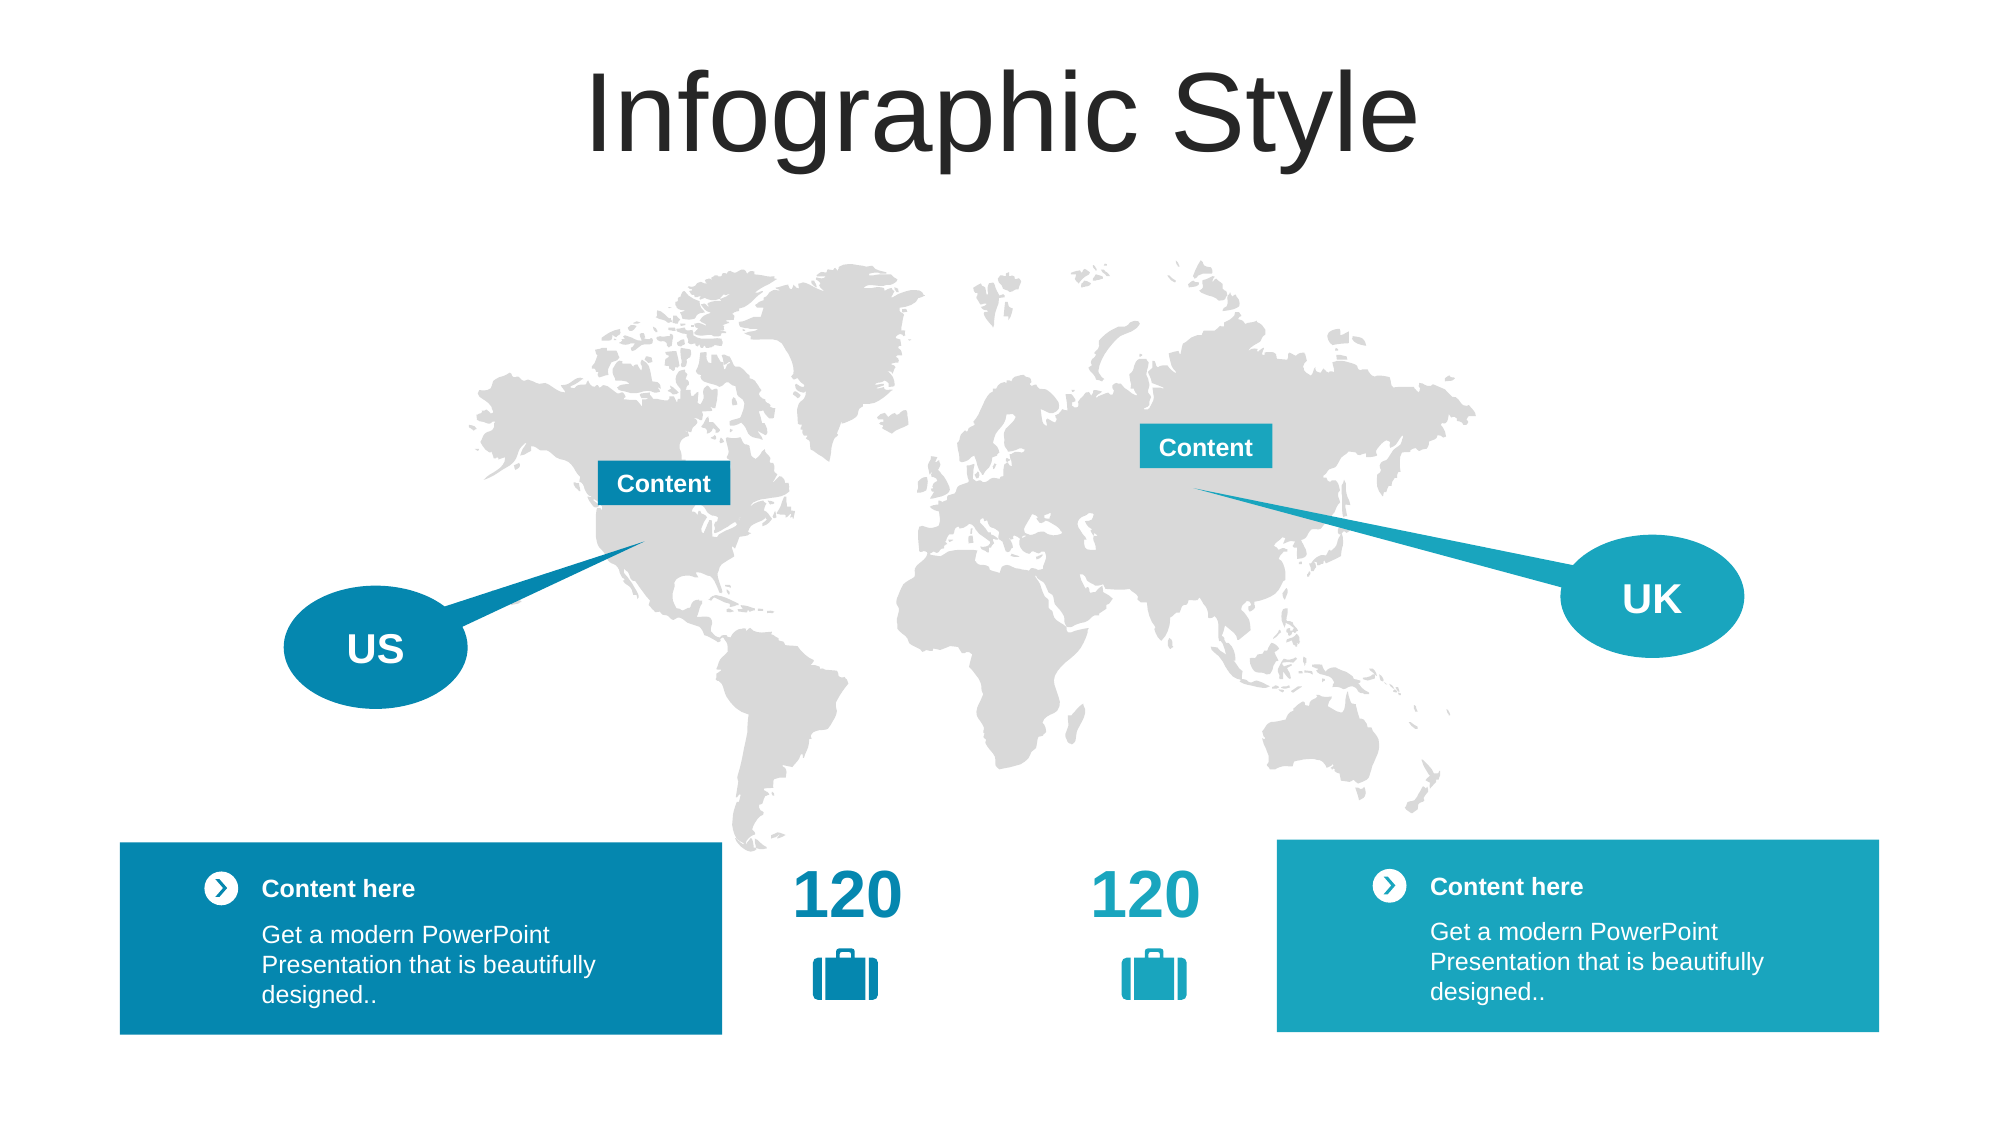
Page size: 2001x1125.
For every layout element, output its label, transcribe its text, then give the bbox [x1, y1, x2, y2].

text_box [824, 947, 879, 1001]
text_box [1372, 868, 1407, 903]
text_box US [282, 584, 468, 710]
list Infographic Style [53, 55, 1952, 175]
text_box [204, 871, 239, 906]
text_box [1415, 862, 1794, 1015]
text_box UK [1476, 533, 1746, 659]
text_box [1276, 839, 1880, 1033]
text_box 120 [759, 852, 937, 938]
text_box 120 [1057, 852, 1235, 938]
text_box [468, 260, 1476, 852]
text_box [119, 841, 723, 1036]
text_box [1120, 956, 1132, 1001]
text_box [811, 956, 823, 1001]
text_box [1133, 947, 1188, 1001]
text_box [246, 865, 625, 1017]
